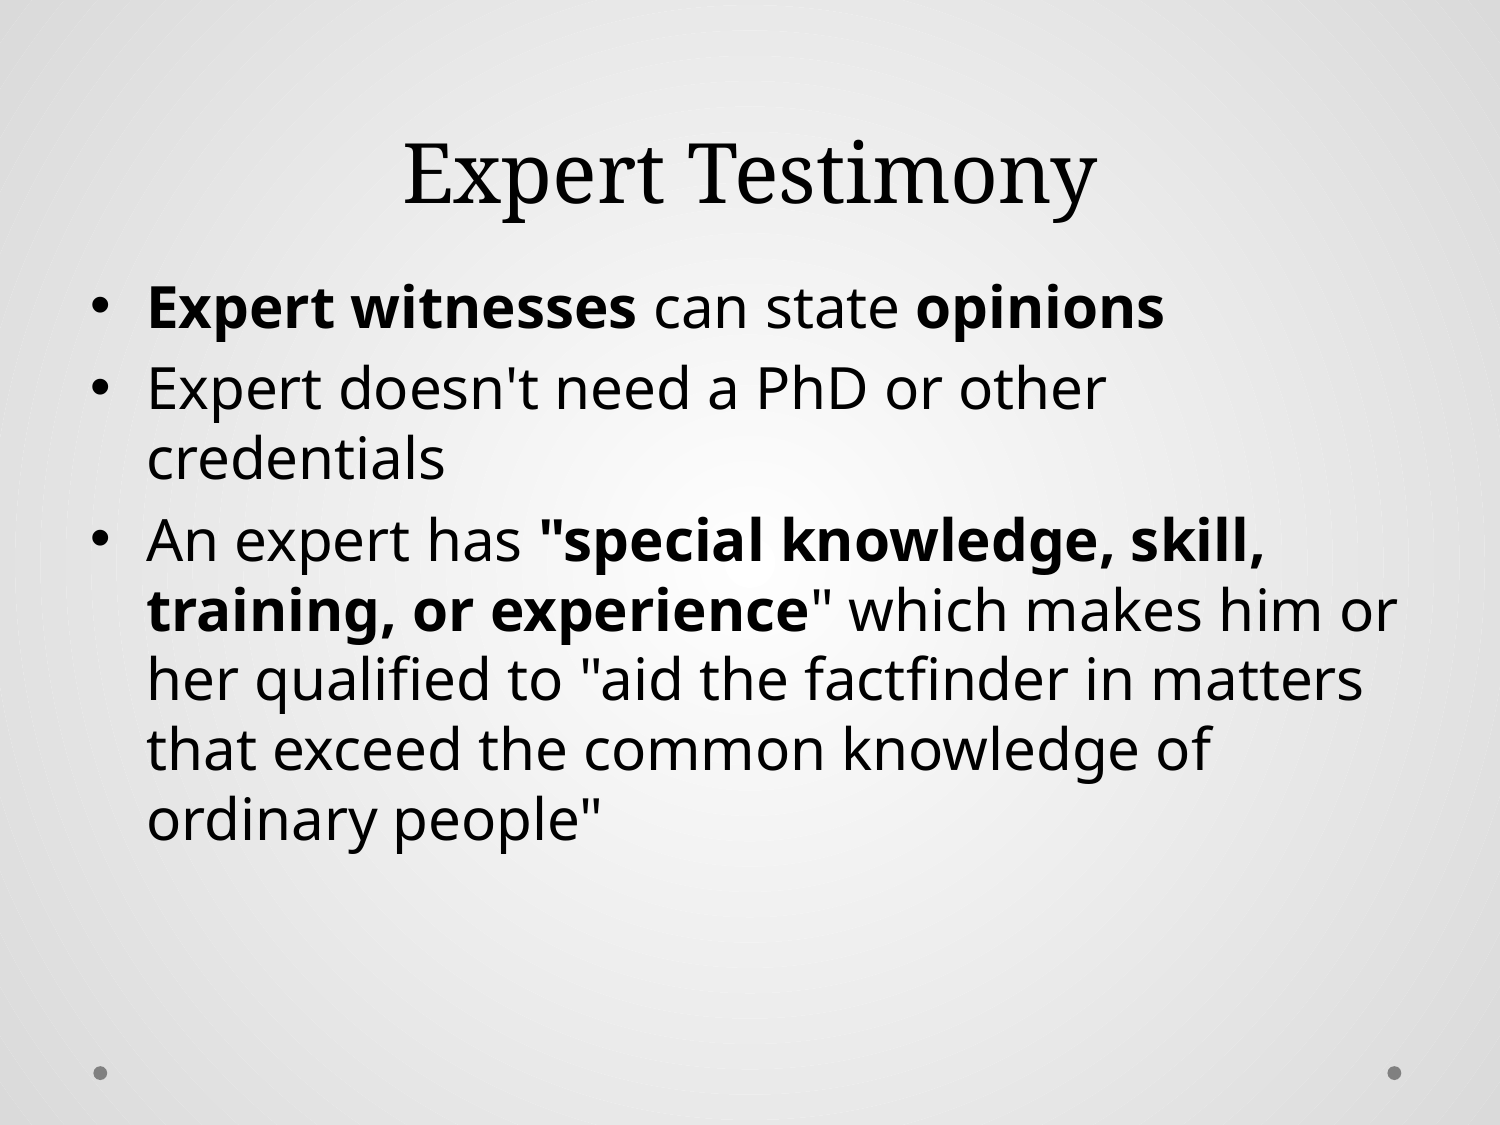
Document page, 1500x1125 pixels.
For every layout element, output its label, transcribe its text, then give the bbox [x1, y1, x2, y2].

list Expert witnesses can state opinions Expert doesn't need a PhD or other credentials An expert has "special knowledge, skill, training, or experience" which makes him or her qualified to "aid the factfinder in matters that exceed the common knowledge of ordinary people" [75, 262, 1425, 1005]
title Expert Testimony [75, 36, 1425, 229]
